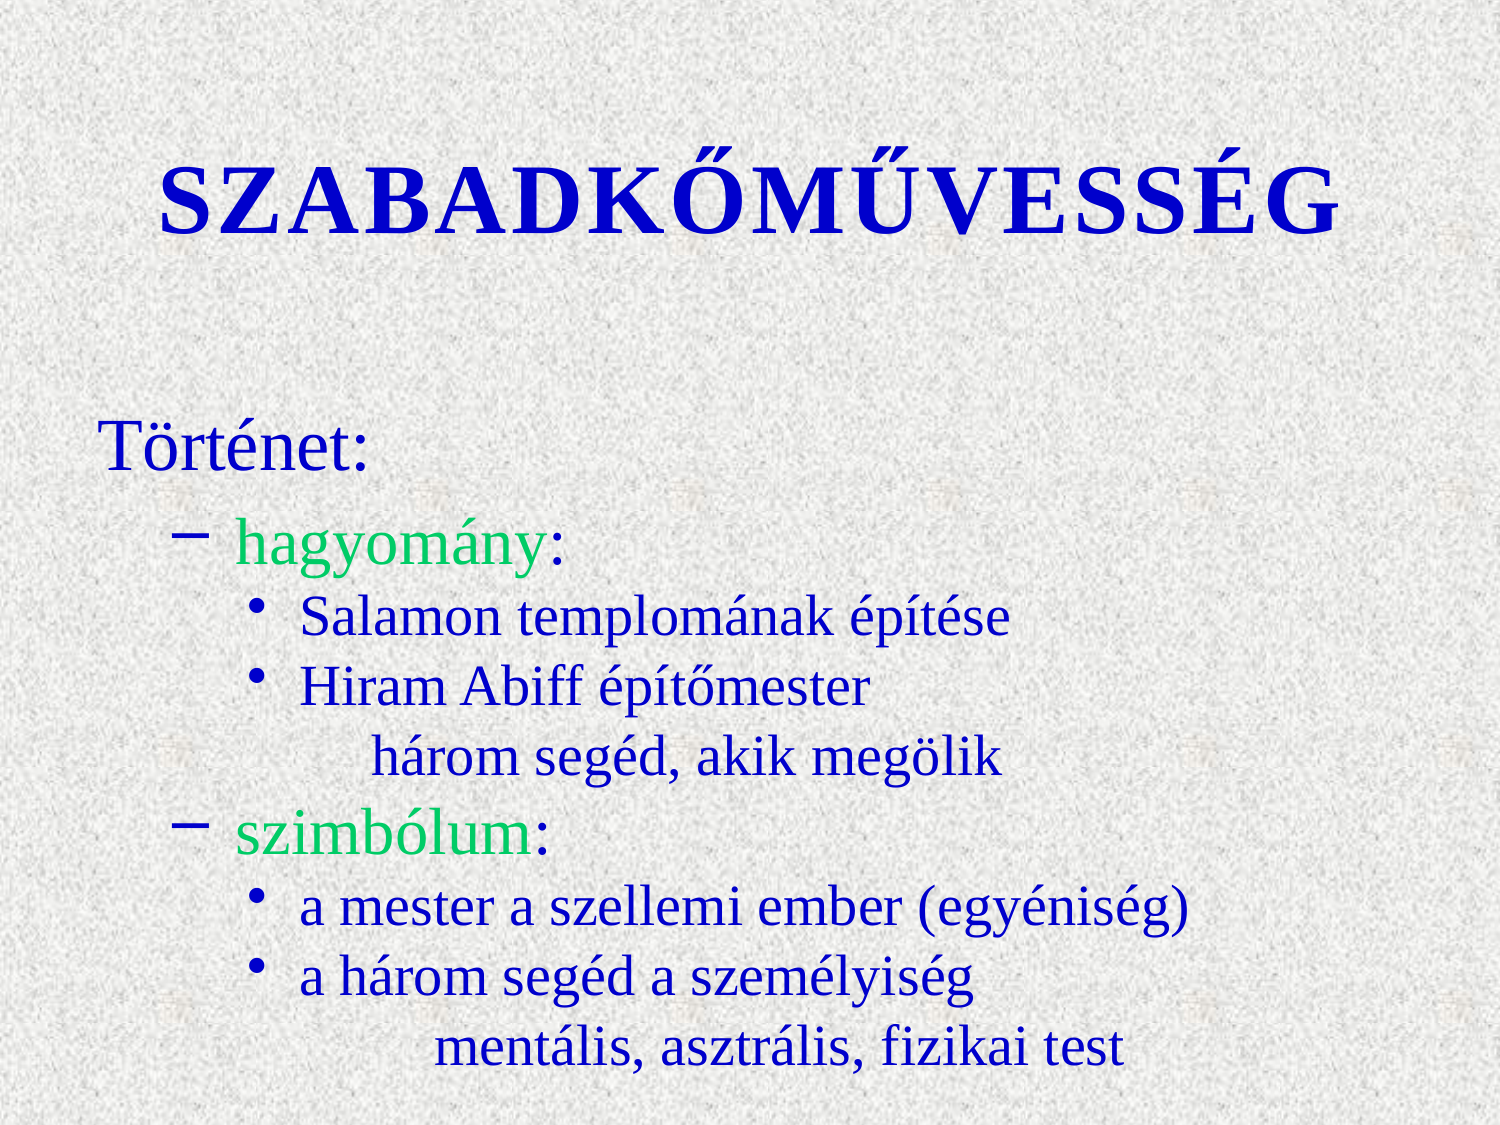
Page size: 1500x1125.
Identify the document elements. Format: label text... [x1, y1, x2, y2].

title SZABADKŐMŰVESSÉG [112, 99, 1388, 288]
picture [0, 0, 1500, 1125]
list Történet: hagyomány: Salamon templomának építése Hiram Abiff építőmester három segéd, akik megölik szimbólum: a mester a szellemi ember (egyéniség) a három segéd a személyiség mentális, asztrális, fizikai test [82, 387, 1413, 1063]
